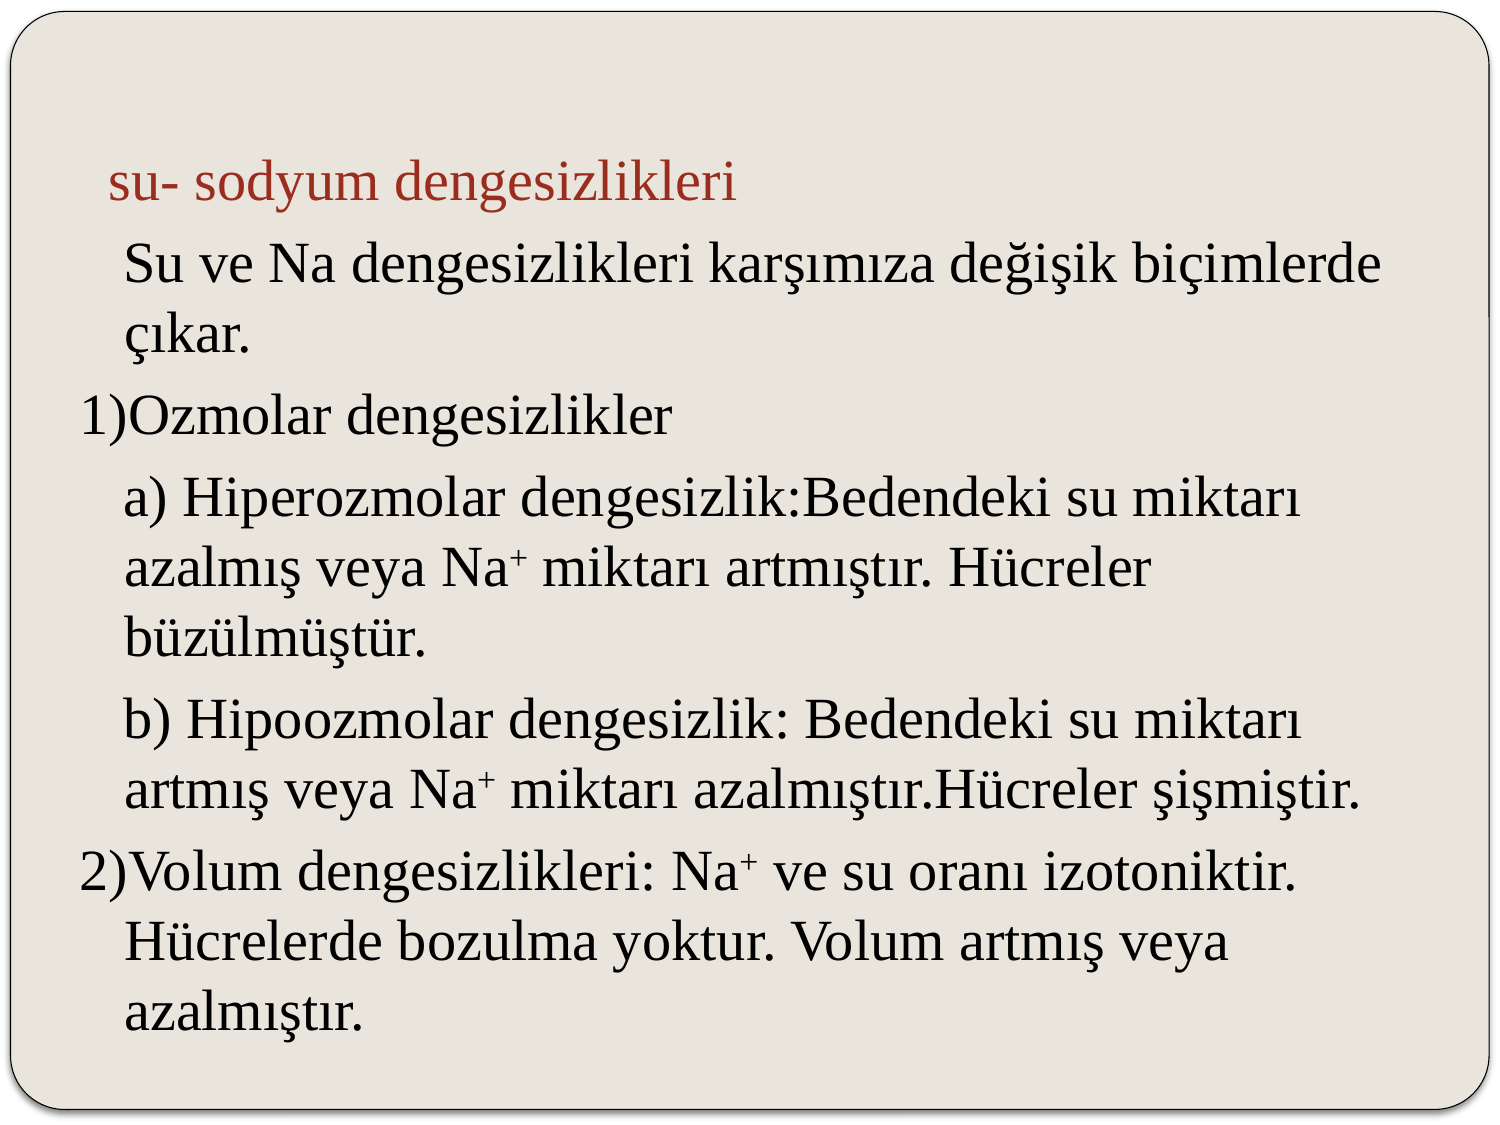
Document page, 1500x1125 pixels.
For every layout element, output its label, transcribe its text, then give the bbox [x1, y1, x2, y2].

list su- sodyum dengesizlikleri Su ve Na dengesizlikleri karşımıza değişik biçimlerde çıkar. 1)Ozmolar dengesizlikler a) Hiperozmolar dengesizlik:Bedendeki su miktarı azalmış veya Na+ miktarı artmıştır. Hücreler büzülmüştür. b) Hipoozmolar dengesizlik: Bedendeki su miktarı artmış veya Na+ miktarı azalmıştır.Hücreler şişmiştir. 2)Volum dengesizlikleri: Na+ ve su oranı izotoniktir. Hücrelerde bozulma yoktur. Volum artmış veya azalmıştır. [64, 42, 1425, 1047]
